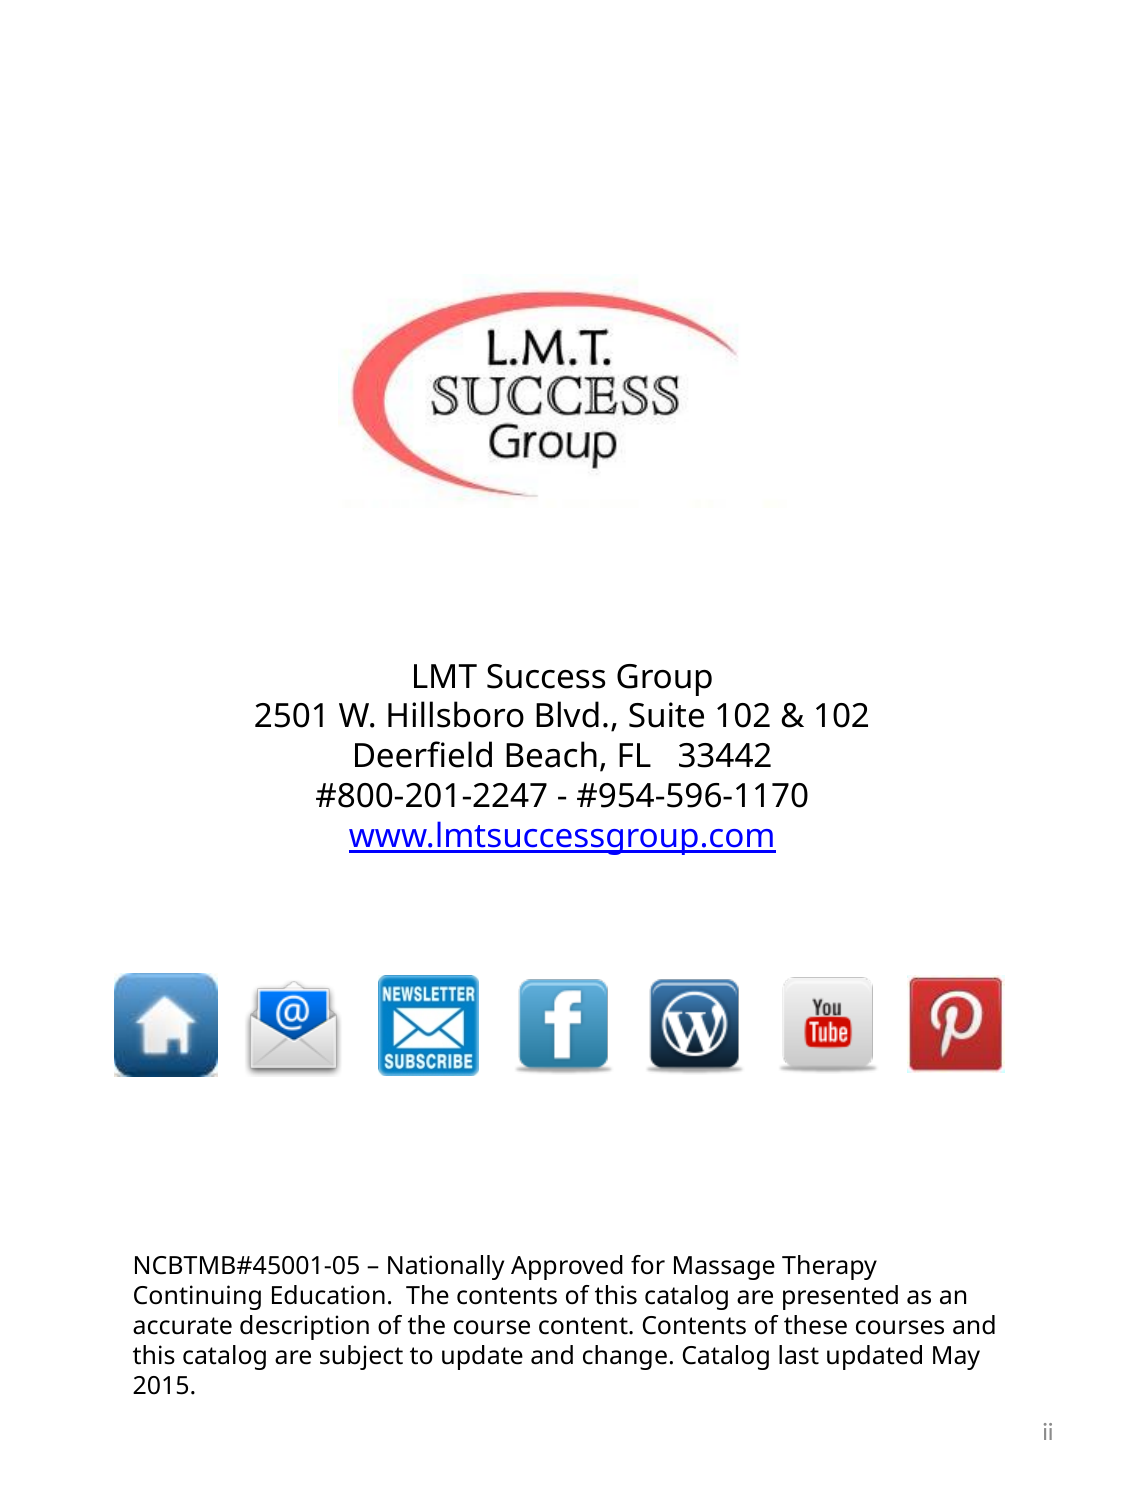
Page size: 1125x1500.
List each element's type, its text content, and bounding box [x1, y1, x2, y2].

picture [241, 973, 345, 1077]
text_box NCBTMB#45001-05 – Nationally Approved for Massage Therapy Continuing Education. The contents of this catalog are presented as an accurate description of the course content. Contents of these courses and this catalog are subject to update and change. Catalog last updated May 2015. [117, 1212, 1021, 1407]
picture [645, 975, 746, 1076]
title LMT Success Group 2501 W. Hillsboro Blvd., Suite 102 & 102 Deerfield Beach, FL 33442 #800-201-2247 - #954-596-1170 www.lmtsuccessgroup.com [56, 367, 1069, 1068]
picture [777, 973, 879, 1075]
picture [114, 973, 218, 1077]
picture [907, 975, 1005, 1073]
picture [513, 975, 614, 1076]
slide_number ii [806, 1390, 1069, 1471]
picture [337, 274, 787, 508]
picture [378, 975, 479, 1076]
